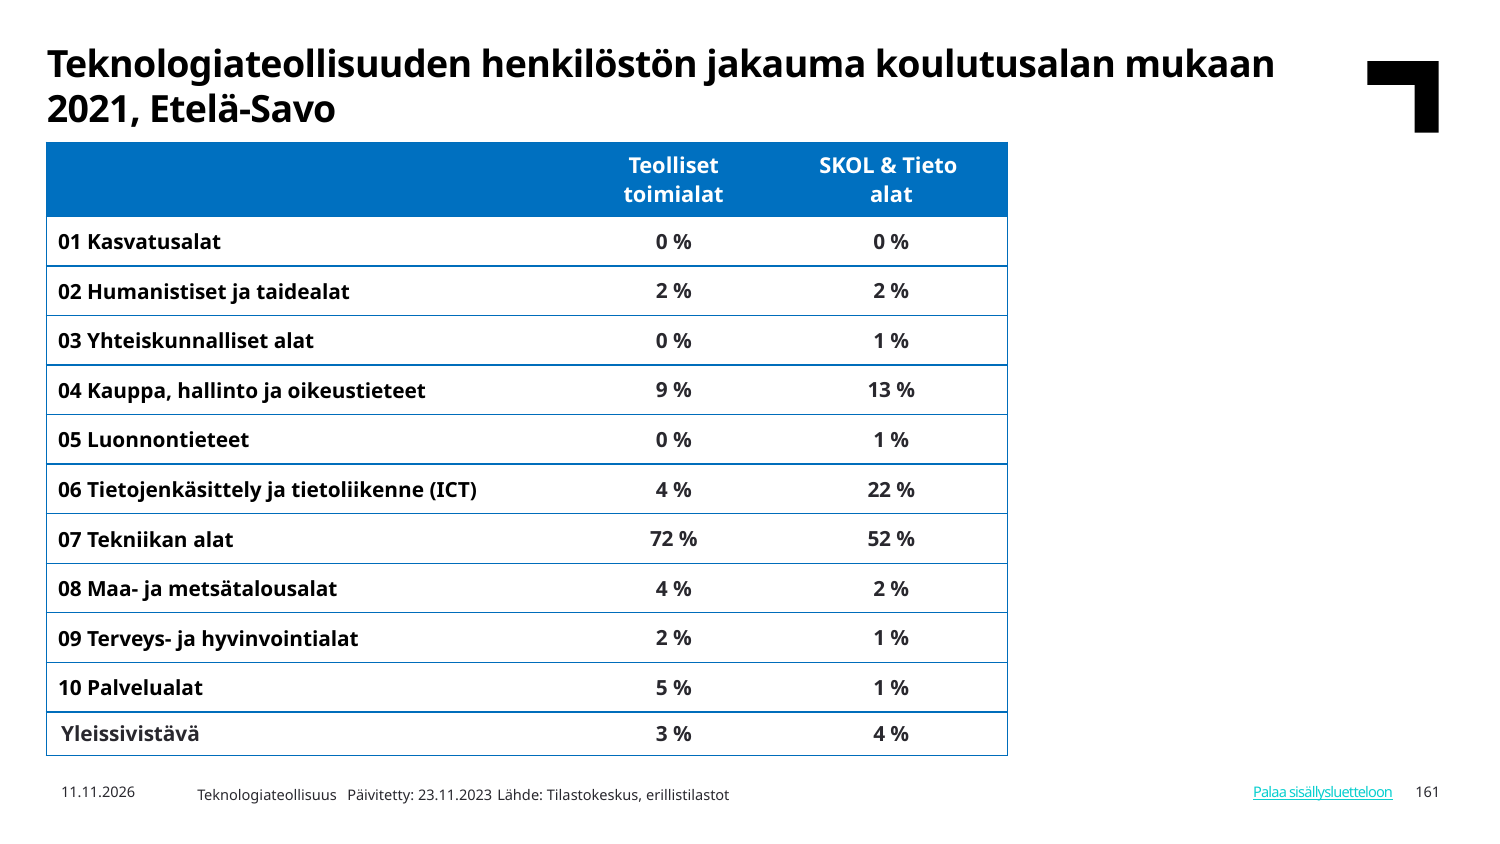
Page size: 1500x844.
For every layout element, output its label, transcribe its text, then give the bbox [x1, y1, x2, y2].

table_cell 01 Kasvatusalat [47, 217, 573, 265]
table_header Teolliset toimialat [573, 143, 775, 216]
table_cell 02 Humanistiset ja taidealat [47, 267, 573, 315]
text_box Palaa sisällysluetteloon [1247, 777, 1431, 809]
table_cell 2 % [573, 613, 775, 662]
table_cell 2 % [775, 267, 1007, 315]
table_cell 07 Tekniikan alat [47, 514, 573, 563]
table_cell 05 Luonnontieteet [47, 415, 573, 463]
table_cell 2 % [573, 267, 775, 315]
table_cell 08 Maa- ja metsätalousalat [47, 564, 573, 612]
table_cell 72 % [573, 514, 775, 563]
table_cell 3 % [573, 713, 775, 755]
table_cell 09 Terveys- ja hyvinvointialat [47, 613, 573, 662]
table_cell 52 % [775, 514, 1007, 563]
table_header SKOL & Tieto alat [775, 143, 1007, 216]
table_cell 03 Yhteiskunnalliset alat [47, 316, 573, 364]
slide_number 161 [1313, 775, 1456, 803]
table_cell 4 % [573, 564, 775, 612]
table_cell 0 % [573, 316, 775, 364]
footer Teknologiateollisuus Päivitetty: 23.11.2023 Lähde: Tilastokeskus, erillistilastot [182, 777, 967, 805]
table_cell 1 % [775, 415, 1007, 463]
table_header [47, 143, 573, 216]
table_cell 4 % [775, 713, 1007, 755]
table_cell 1 % [775, 613, 1007, 662]
table_cell 9 % [573, 366, 775, 414]
table_cell 1 % [775, 316, 1007, 364]
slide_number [46, 775, 197, 803]
list Teknologiateollisuuden henkilöstön jakauma koulutusalan mukaan 2021, Etelä-Savo [29, 32, 1348, 110]
table_cell 06 Tietojenkäsittely ja tietoliikenne (ICT) [47, 465, 573, 513]
table_cell 13 % [775, 366, 1007, 414]
table_cell 0 % [573, 217, 775, 265]
table_cell 4 % [573, 465, 775, 513]
table_cell Yleissivistävä [47, 713, 573, 755]
table_cell 1 % [775, 663, 1007, 711]
table_cell 22 % [775, 465, 1007, 513]
table_cell 0 % [573, 415, 775, 463]
table_cell 04 Kauppa, hallinto ja oikeustieteet [47, 366, 573, 414]
table_cell 5 % [573, 663, 775, 711]
table_cell 10 Palvelualat [47, 663, 573, 711]
table_cell 2 % [775, 564, 1007, 612]
table_cell 0 % [775, 217, 1007, 265]
